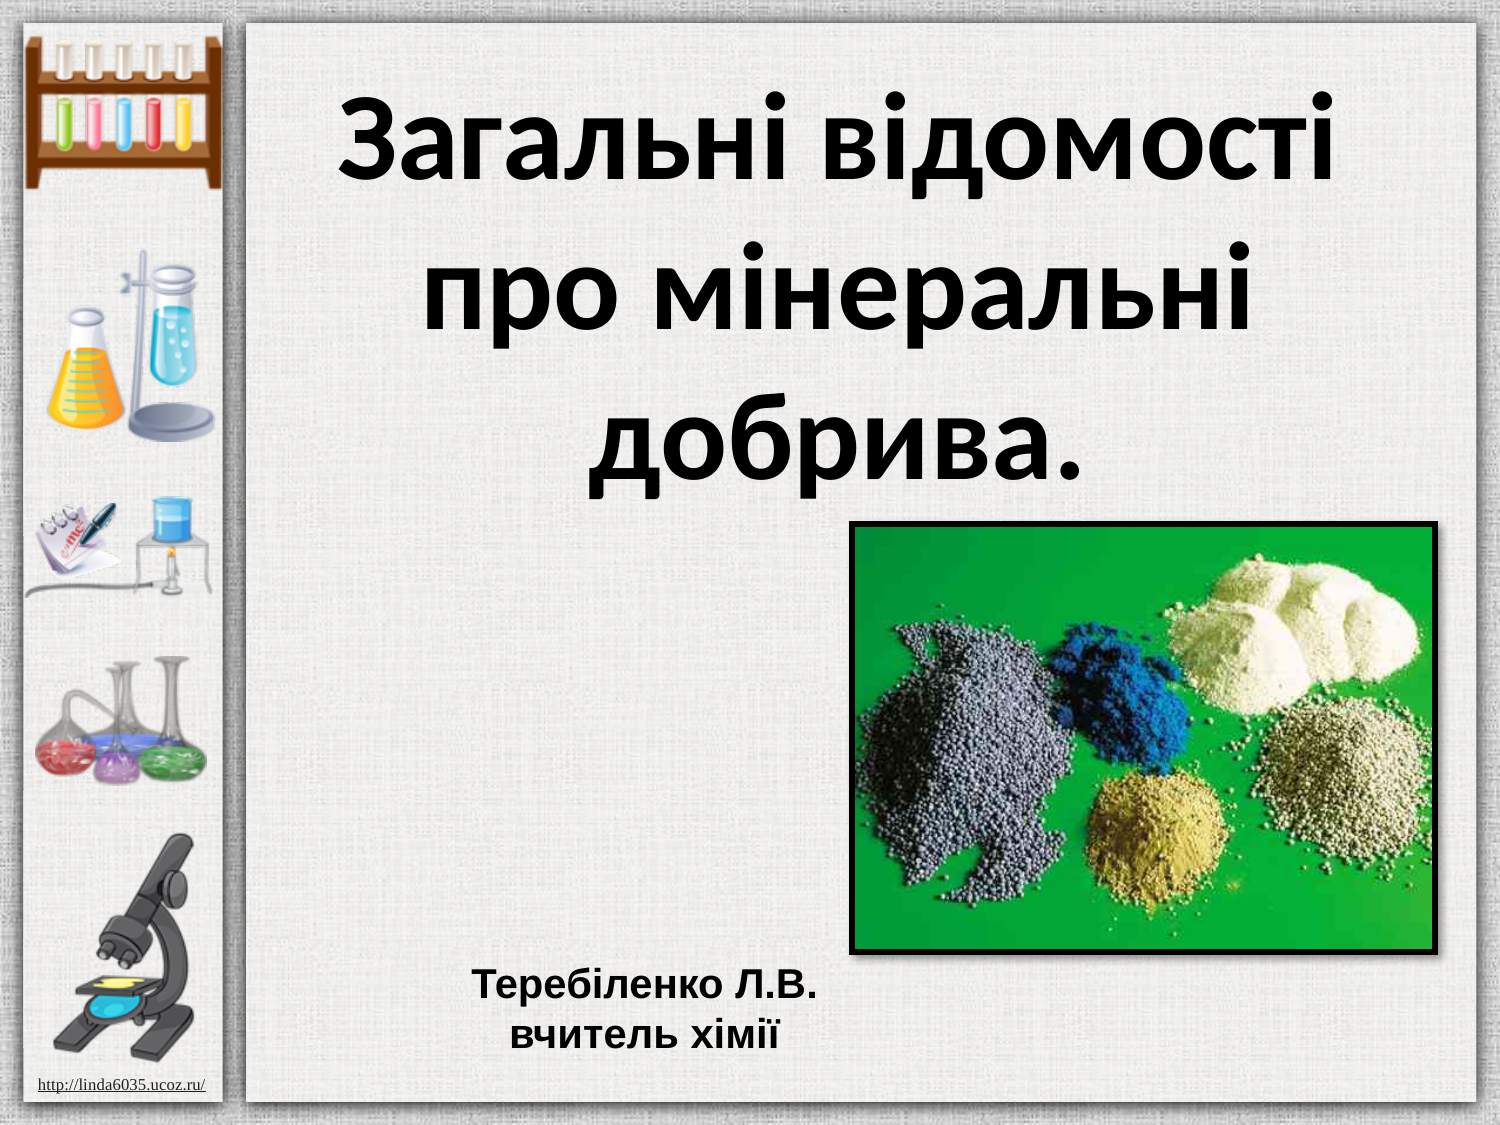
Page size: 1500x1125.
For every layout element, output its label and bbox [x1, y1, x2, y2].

picture [23, 0, 223, 200]
picture [855, 527, 1433, 950]
picture [46, 831, 213, 1067]
picture [46, 246, 223, 442]
picture [23, 492, 217, 598]
text_box [257, 46, 1383, 1066]
picture [35, 656, 207, 786]
